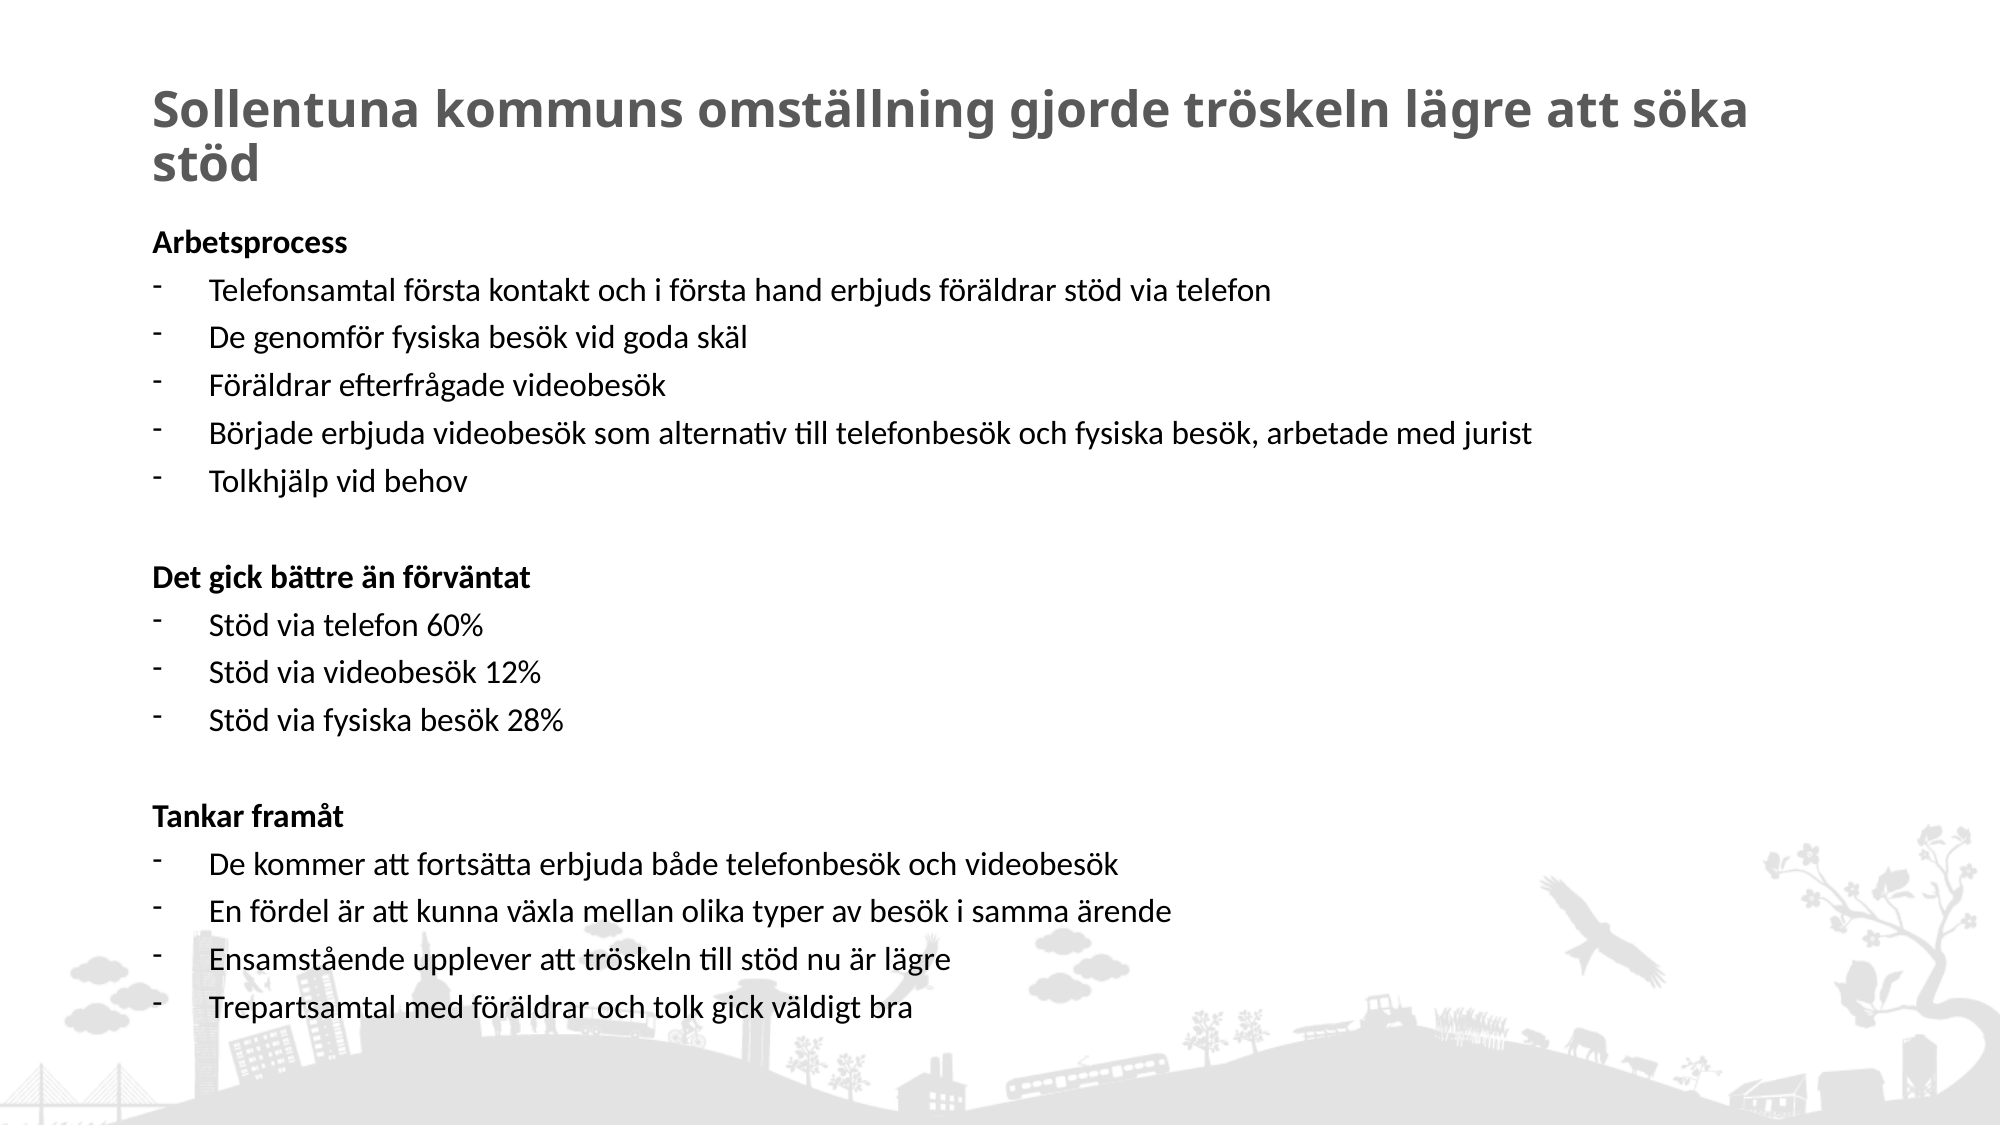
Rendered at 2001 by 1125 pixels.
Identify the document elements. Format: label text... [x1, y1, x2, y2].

list Arbetsprocess Telefonsamtal första kontakt och i första hand erbjuds föräldrar stöd via telefon De genomför fysiska besök vid goda skäl Föräldrar efterfrågade videobesök Började erbjuda videobesök som alternativ till telefonbesök och fysiska besök, arbetade med jurist Tolkhjälp vid behov Det gick bättre än förväntat Stöd via telefon 60% Stöd via videobesök 12% Stöd via fysiska besök 28% Tankar framåt De kommer att fortsätta erbjuda både telefonbesök och videobesök En fördel är att kunna växla mellan olika typer av besök i samma ärende Ensamstående upplever att tröskeln till stöd nu är lägre Trepartsamtal med föräldrar och tolk gick väldigt bra [137, 204, 1863, 1087]
title Sollentuna kommuns omställning gjorde tröskeln lägre att söka stöd [137, 59, 1863, 204]
picture [0, 816, 2000, 1125]
